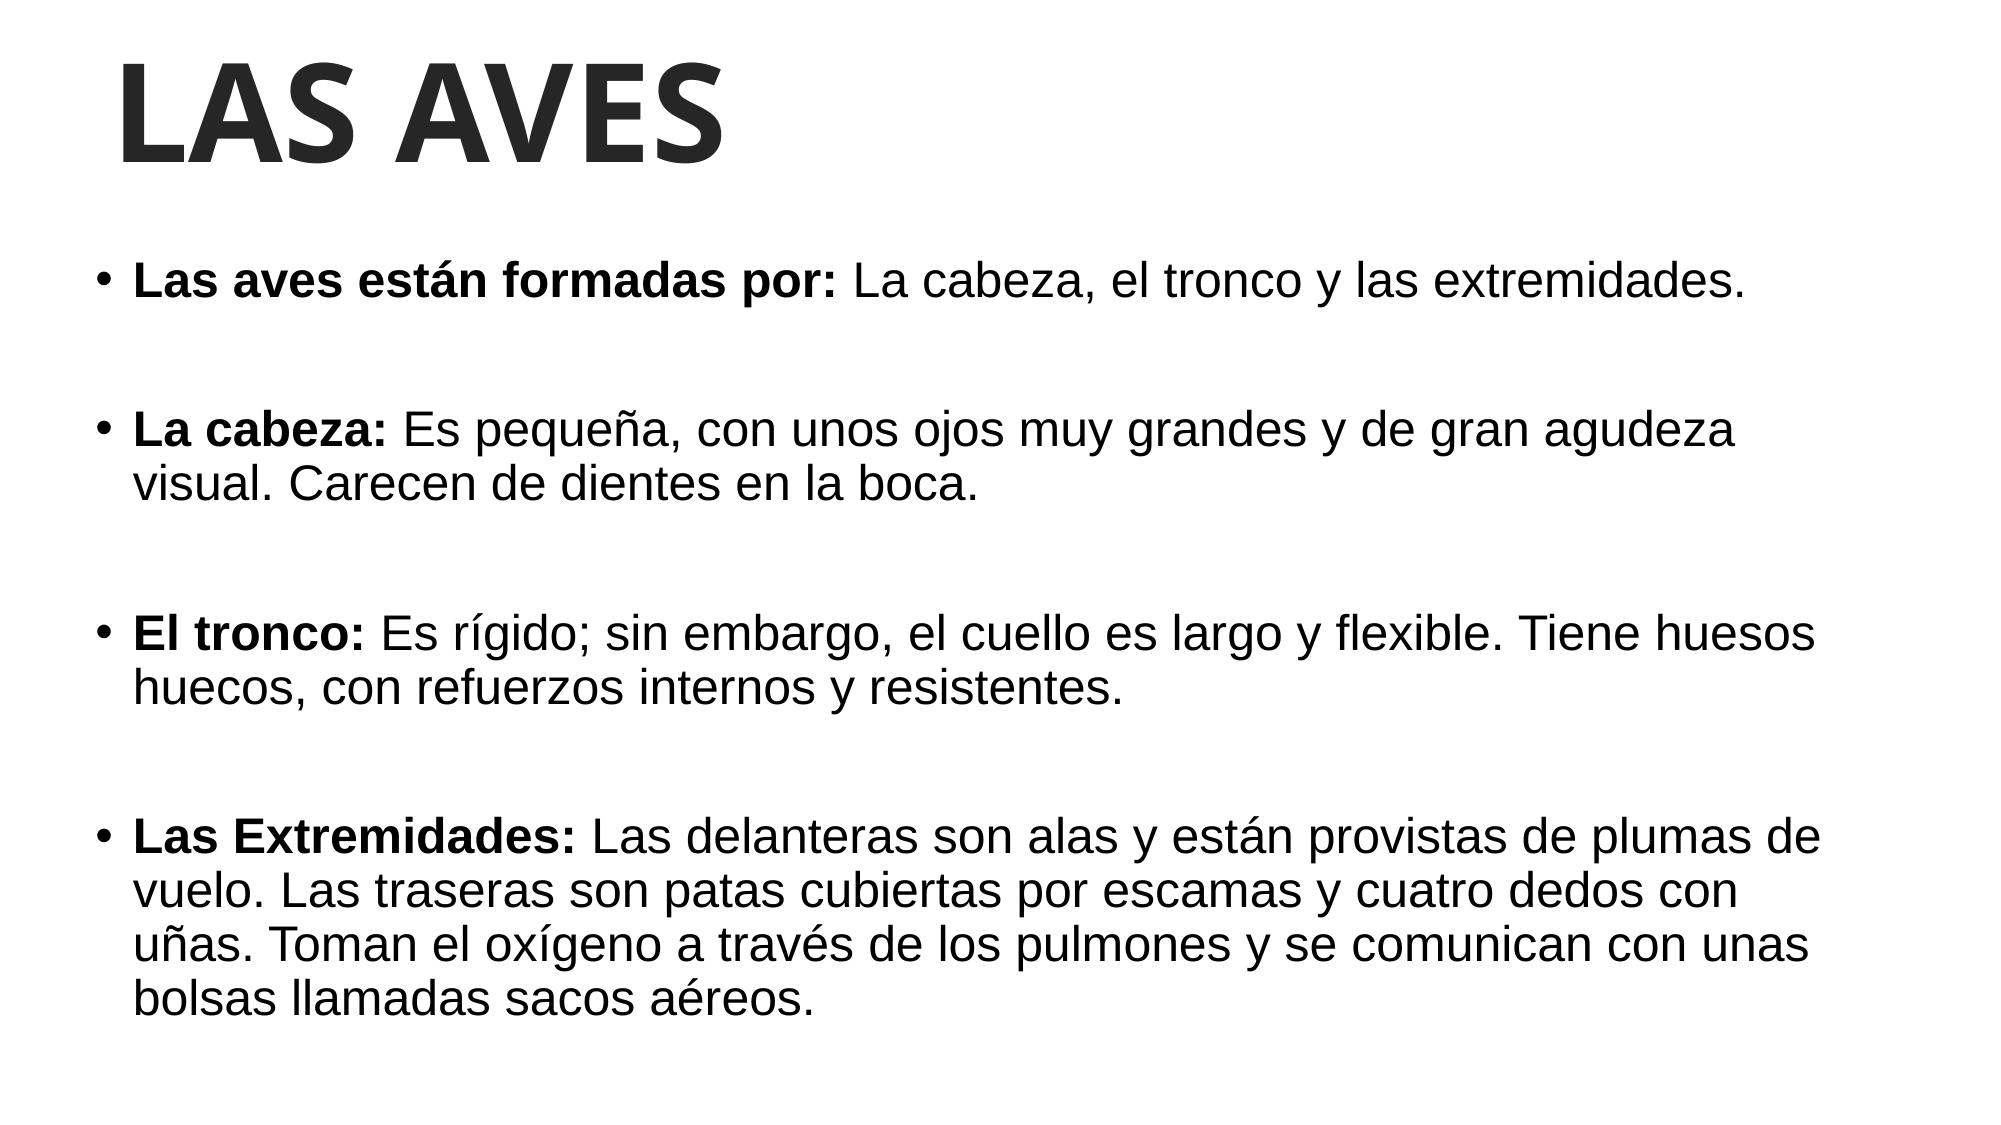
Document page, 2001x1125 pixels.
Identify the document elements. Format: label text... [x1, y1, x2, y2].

text_box LAS AVES [96, 17, 743, 197]
list Las aves están formadas por: La cabeza, el tronco y las extremidades. La cabeza: Es pequeña, con unos ojos muy grandes y de gran agudeza visual. Carecen de dientes en la boca. El tronco: Es rígido; sin embargo, el cuello es largo y flexible. Tiene huesos huecos, con refuerzos internos y resistentes. Las Extremidades: Las delanteras son alas y están provistas de plumas de vuelo. Las traseras son patas cubiertas por escamas y cuatro dedos con uñas. Toman el oxígeno a través de los pulmones y se comunican con unas bolsas llamadas sacos aéreos. [80, 246, 1863, 1035]
